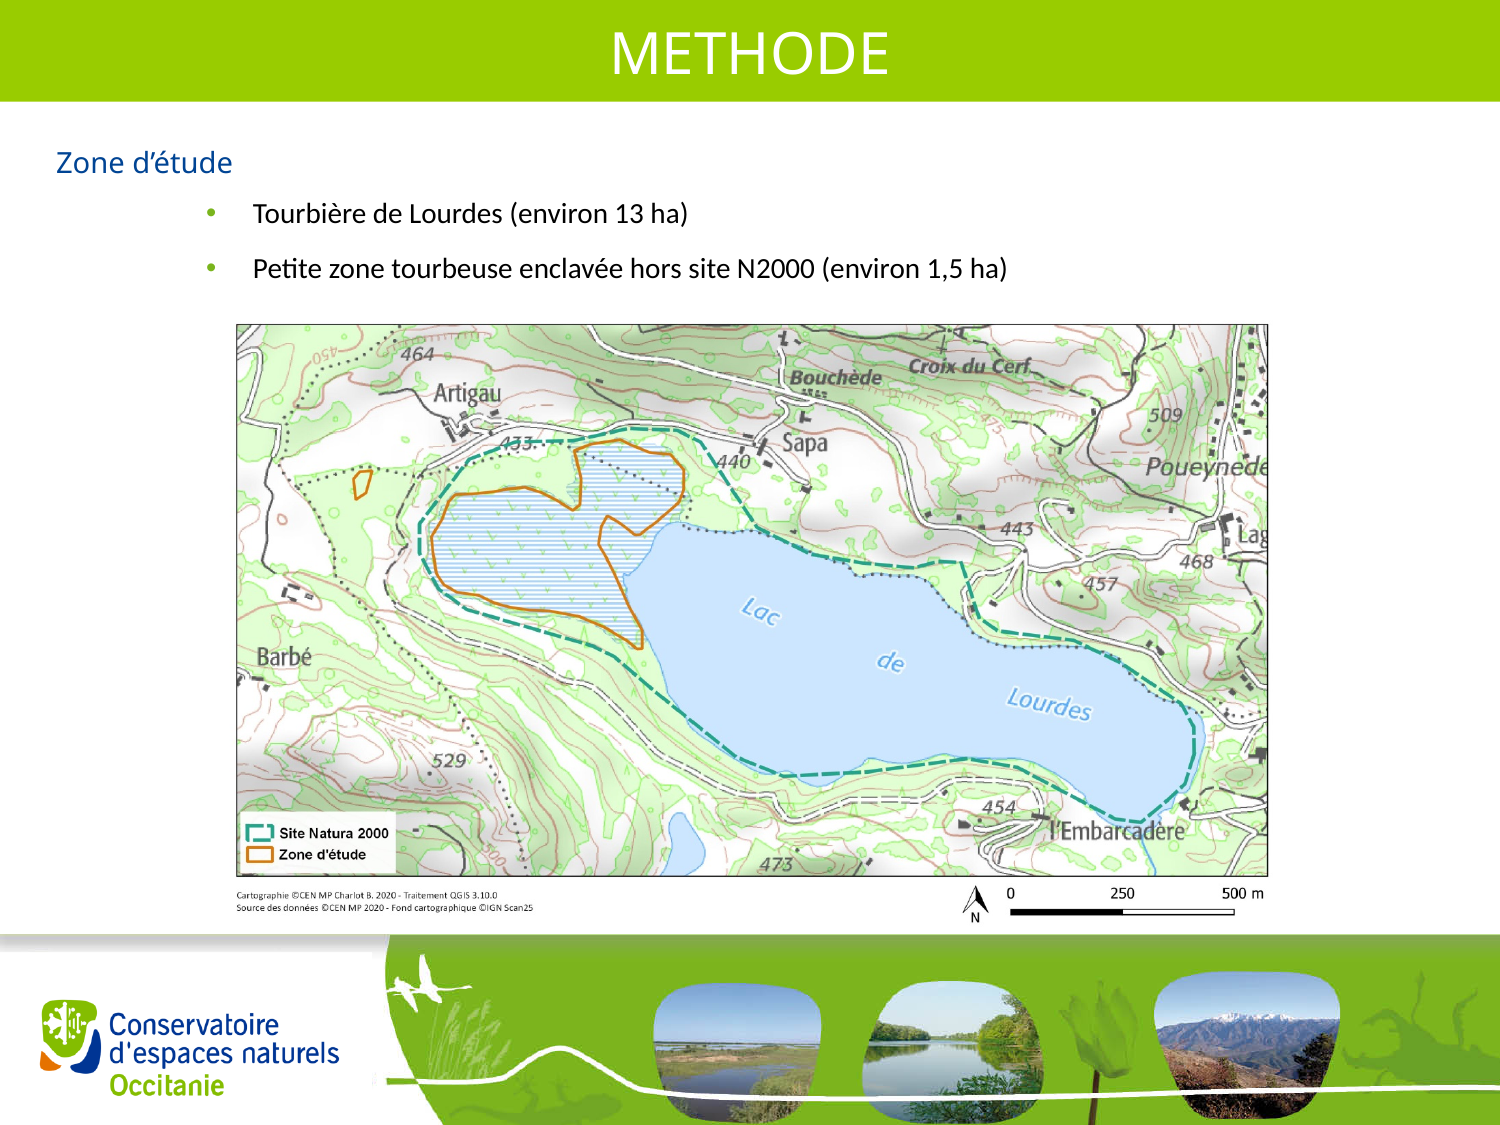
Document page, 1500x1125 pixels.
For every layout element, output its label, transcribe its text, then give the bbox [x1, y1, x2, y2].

text_box Zone d’étude Tourbière de Lourdes (environ 13 ha) Petite zone tourbeuse enclavée hors site N2000 (environ 1,5 ha) [41, 137, 1459, 292]
picture [0, 308, 1500, 1125]
text_box METHODE [0, 0, 1500, 102]
picture [17, 977, 361, 1118]
